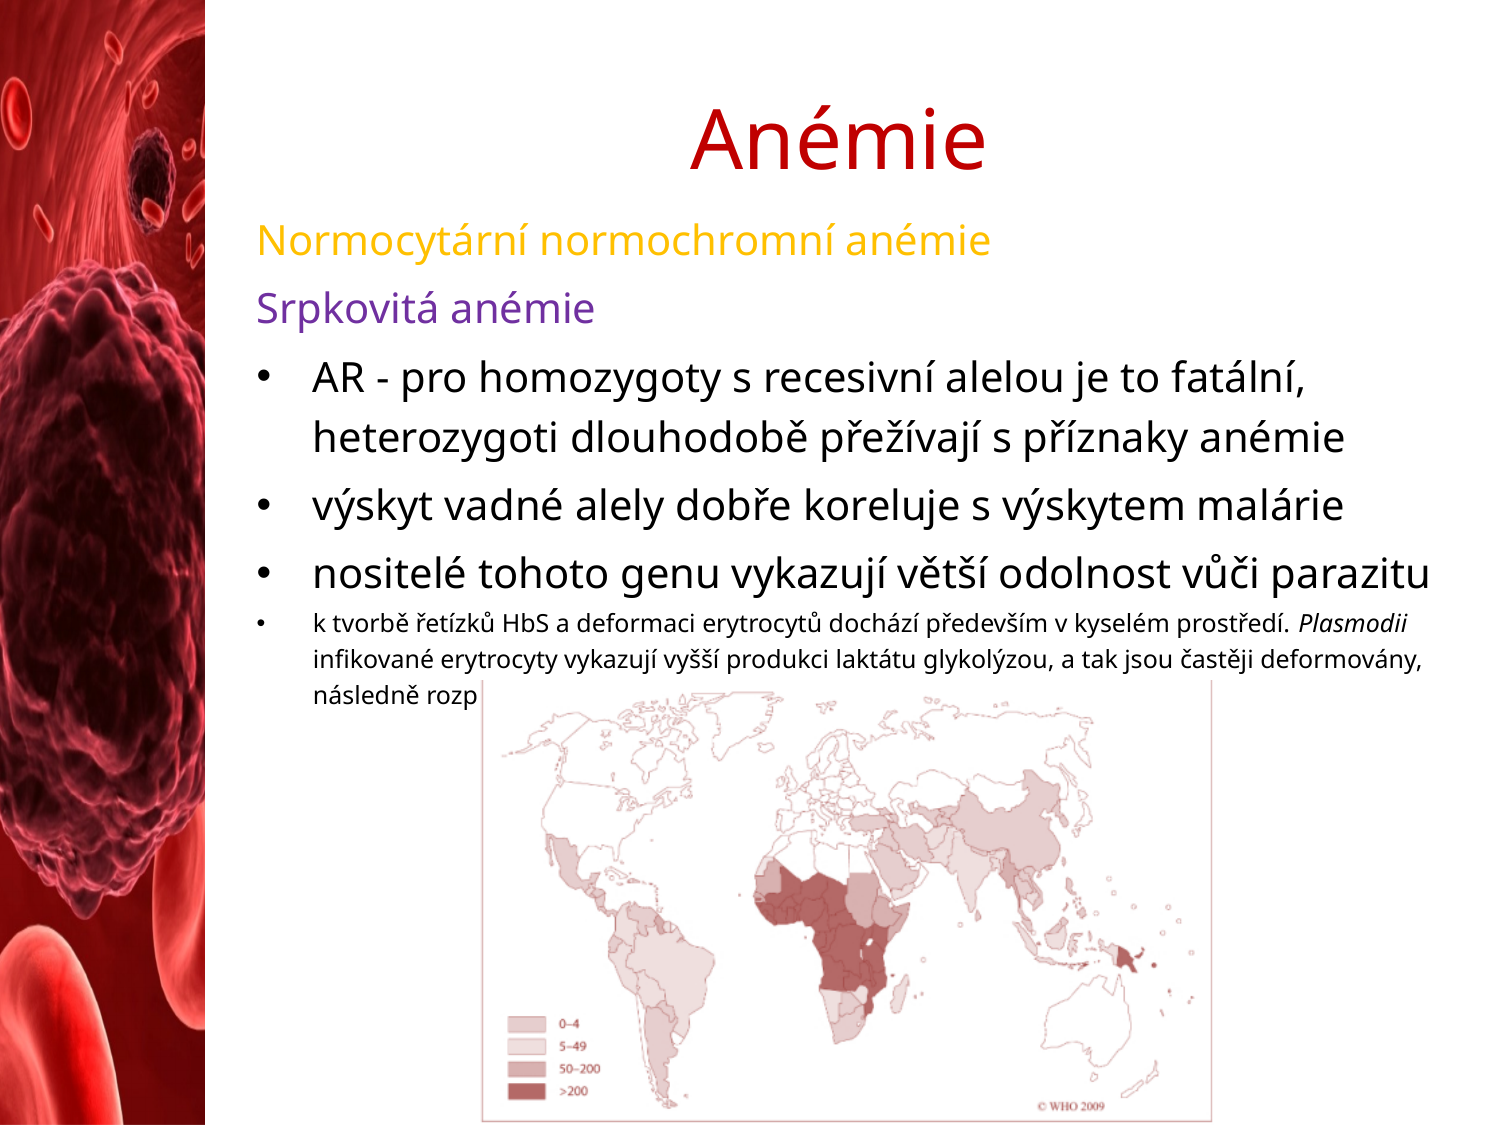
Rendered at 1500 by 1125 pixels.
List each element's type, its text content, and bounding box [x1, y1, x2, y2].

picture [478, 680, 1215, 1125]
picture [0, 0, 664, 1124]
title Anémie [205, 42, 1500, 231]
list Normocytární normochromní anémie Srpkovitá anémie AR - pro homozygoty s recesivní alelou je to fatální, heterozygoti dlouhodobě přežívají s příznaky anémie výskyt vadné alely dobře koreluje s výskytem malárie nositelé tohoto genu vykazují větší odolnost vůči parazitu k tvorbě řetízků HbS a deformaci erytrocytů dochází především v kyselém prostředí. Plasmodii infikované erytrocyty vykazují vyšší produkci laktátu glykolýzou, a tak jsou častěji deformovány, následně rozpoznány jako vadné a zlikvidovány. [241, 196, 1467, 728]
